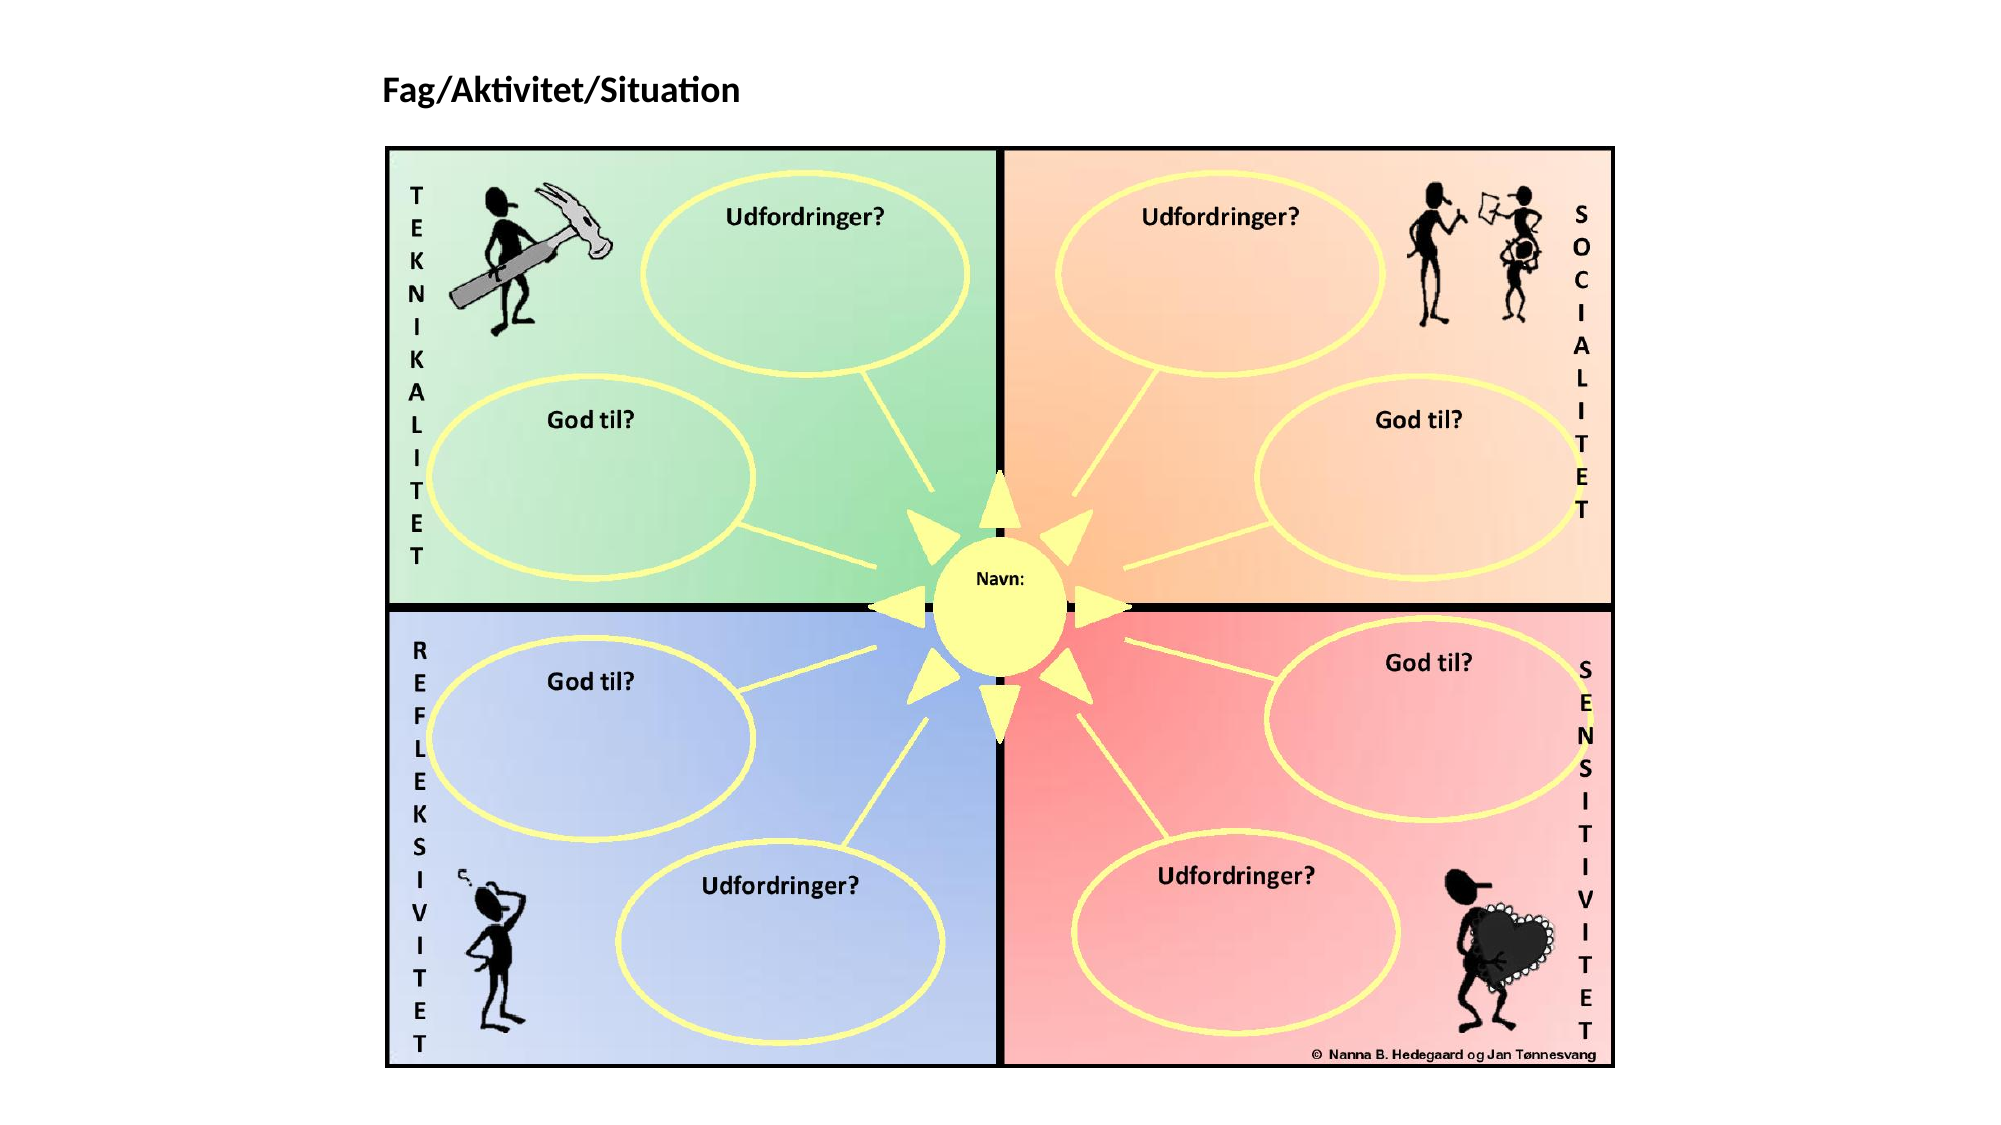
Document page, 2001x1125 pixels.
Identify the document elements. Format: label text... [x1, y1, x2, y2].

text_box Fag/Aktivitet/Situation [367, 57, 1614, 118]
picture [385, 146, 1615, 1068]
